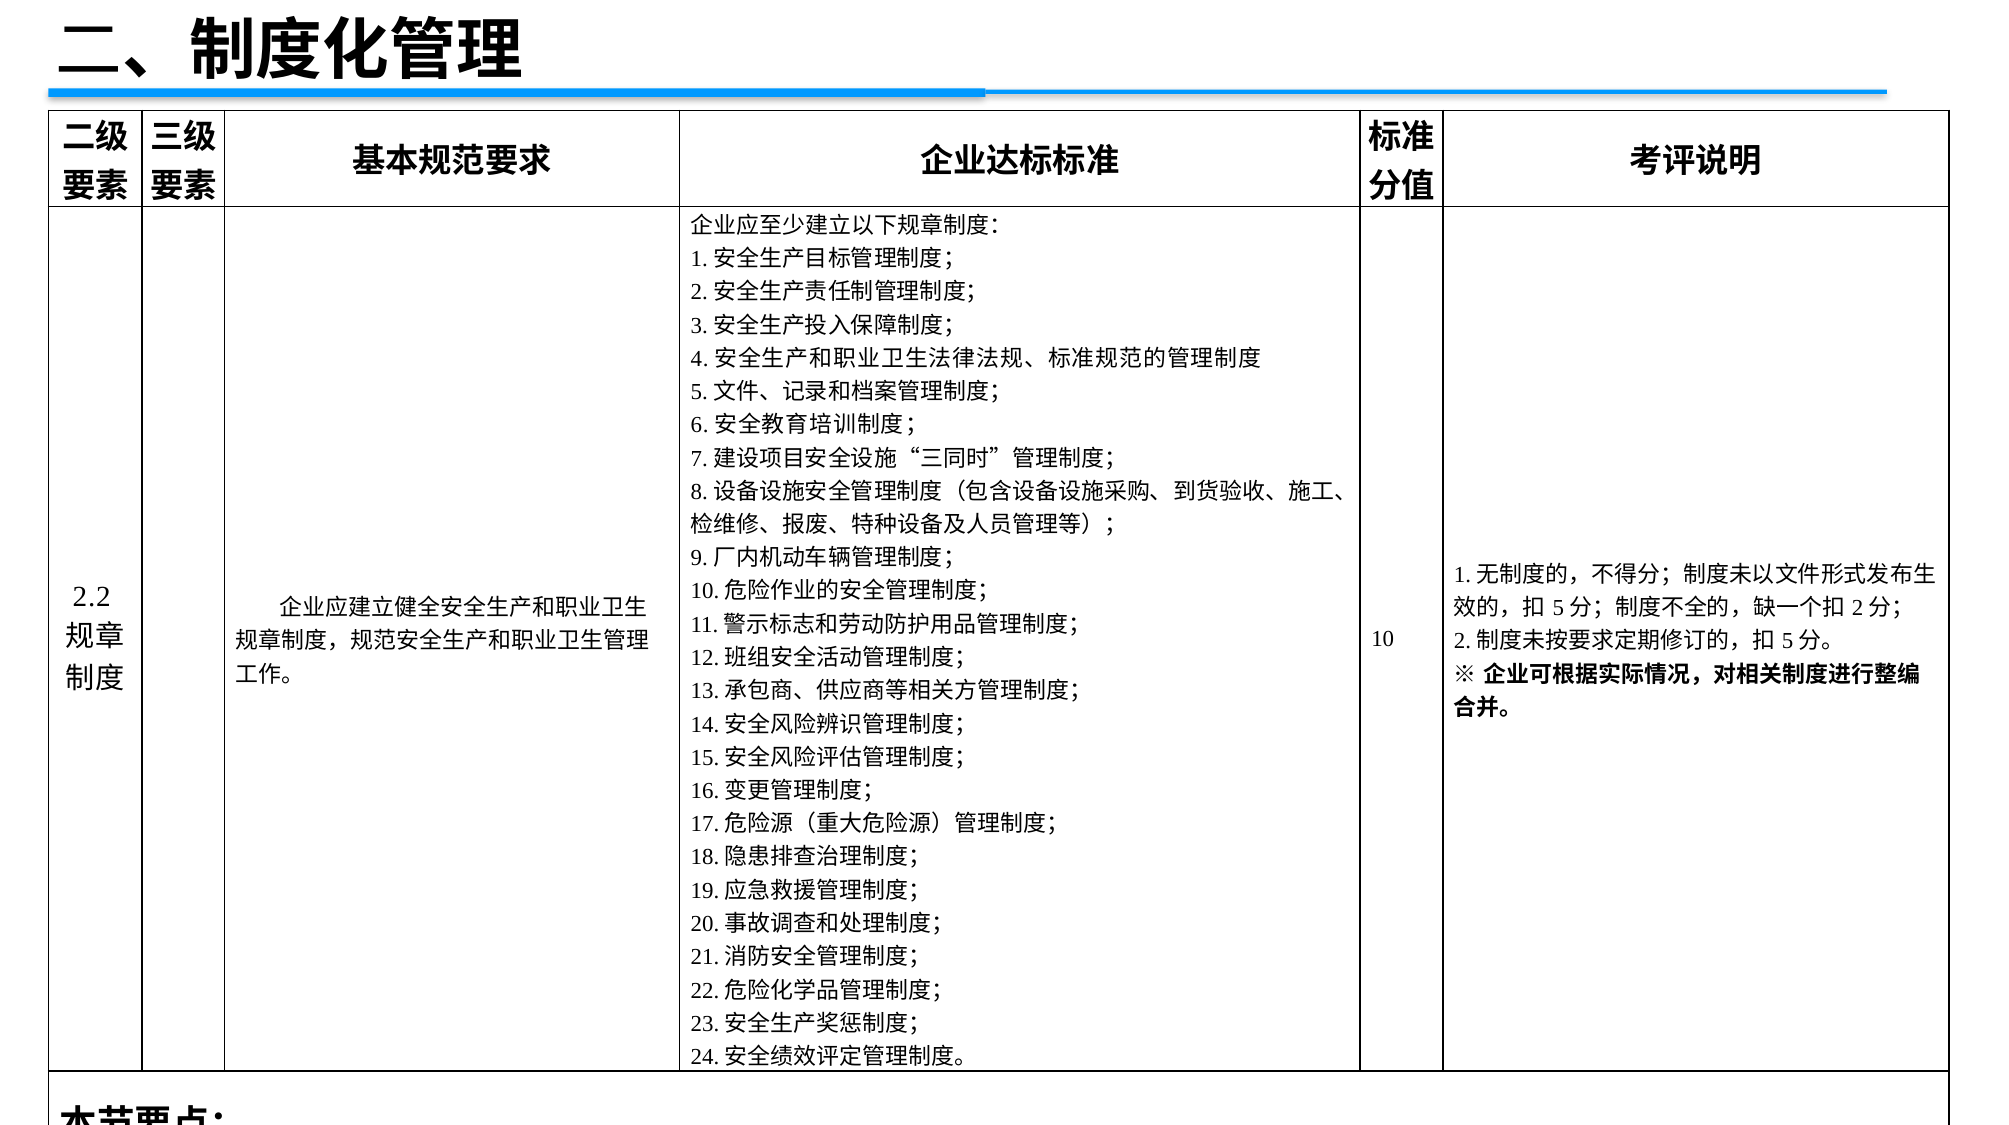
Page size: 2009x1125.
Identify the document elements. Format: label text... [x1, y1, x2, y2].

table_header 二级 要素 [49, 111, 141, 206]
table_cell 本节要点： 1、要求以文件形式发布生效。 2、定期修订。 [49, 1072, 1948, 1125]
table_header 标准 分值 [1361, 111, 1442, 206]
table_cell 企业应至少建立以下规章制度： 1.安全生产目标管理制度； 2.安全生产责任制管理制度； 3.安全生产投入保障制度； 4.安全生产和职业卫生法律法规、标准规范的管理制度 5.文件、记录和档案管理制度； 6.安全教育培训制度； 7.建设项目安全设施“三同时”管理制度； 8.设备设施安全管理制度（包含设备设施采购、到货验收、施工、检维修、报废、特种设备及人员管理等）； 9.厂内机动车辆管理制度； 10.危险作业的安全管理制度； 11.警示标志和劳动防护用品管理制度； 12.班组安全活动管理制度； 13.承包商、供应商等相关方管理制度； 14.安全风险辨识管理制度； 15.安全风险评估管理制度； 16.变更管理制度； 17.危险源（重大危险源）管理制度； 18.隐患排查治理制度； 19.应急救援管理制度； 20.事故调查和处理制度； 21.消防安全管理制度； 22.危险化学品管理制度； 23.安全生产奖惩制度； 24.安全绩效评定管理制度。 [680, 207, 1359, 1070]
table_cell 2.2规章制度 [49, 207, 141, 1070]
table_header 企业达标标准 [680, 111, 1359, 206]
table_cell [143, 207, 224, 1070]
table_cell 10 [1361, 207, 1442, 1070]
table_header 三级 要素 [143, 111, 224, 206]
text_box 二、制度化管理 [0, 0, 603, 95]
table_cell 1.无制度的，不得分；制度未以文件形式发布生效的，扣5分；制度不全的，缺一个扣2分； 2.制度未按要求定期修订的，扣5分。 ※企业可根据实际情况，对相关制度进行整编合并。 [1444, 207, 1948, 1070]
table_header 考评说明 [1444, 111, 1948, 206]
table_cell 企业应建立健全安全生产和职业卫生规章制度，规范安全生产和职业卫生管理工作。 [225, 207, 679, 1070]
table_header 基本规范要求 [225, 111, 679, 206]
